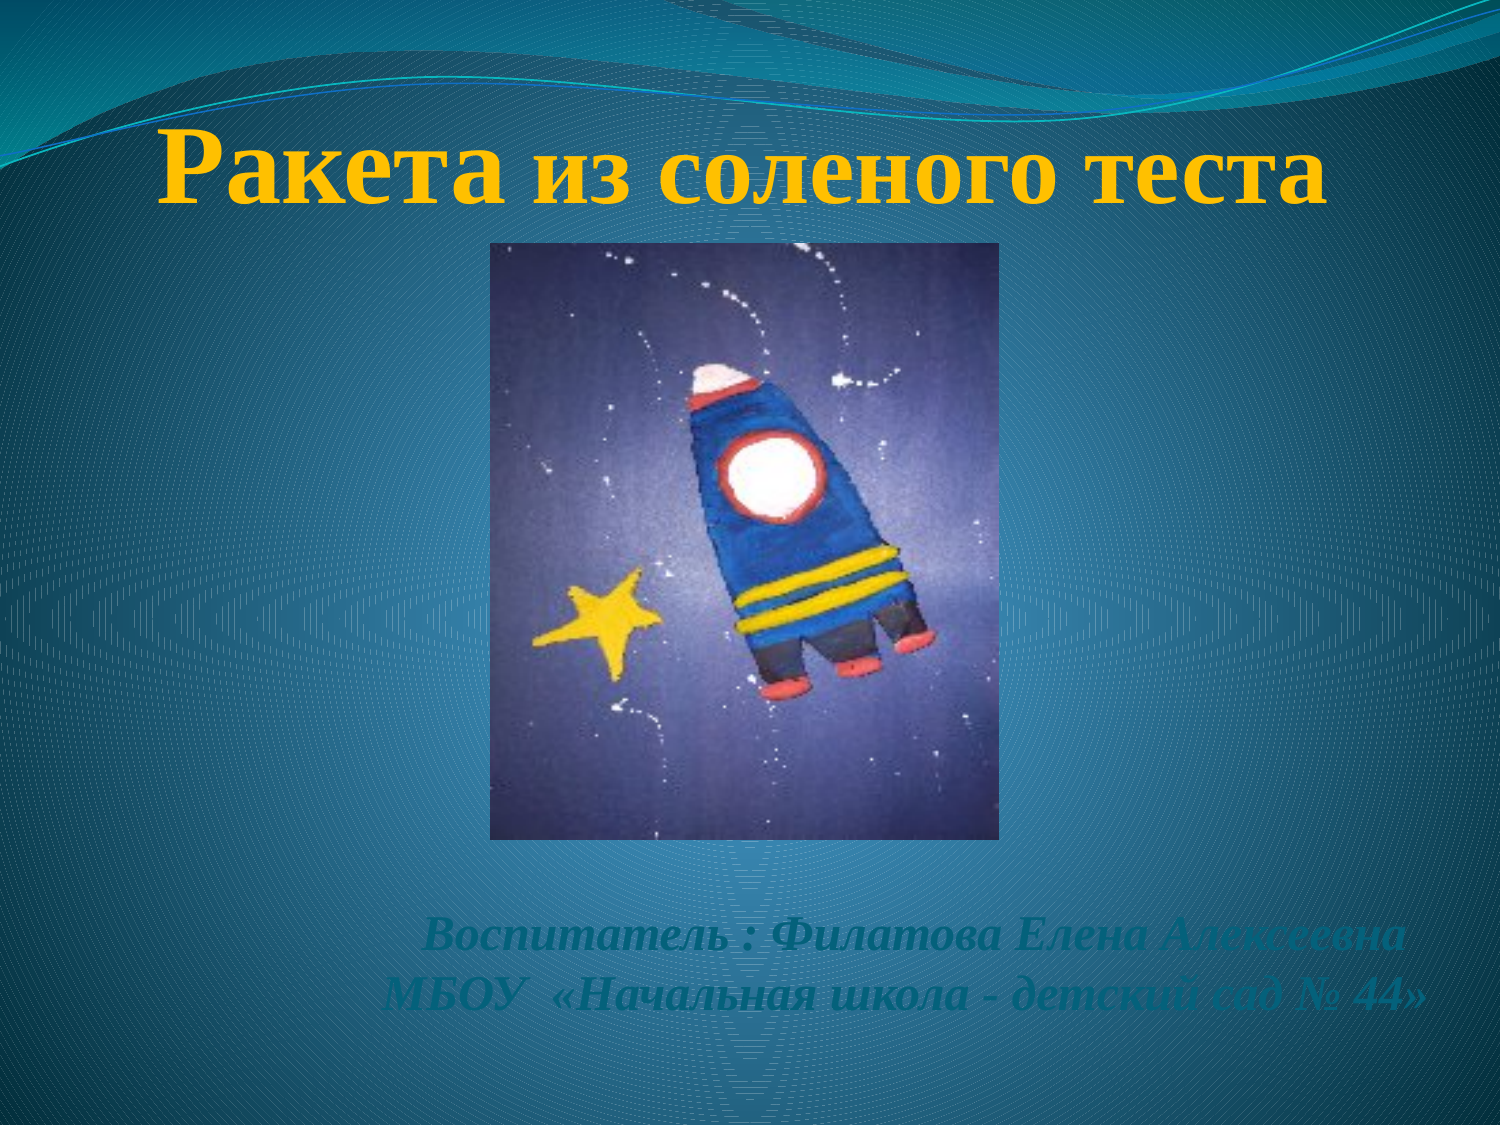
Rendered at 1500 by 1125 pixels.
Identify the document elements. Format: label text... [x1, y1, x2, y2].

text_box Воспитатель : Филатова Елена Алексеевна МБОУ «Начальная школа - детский сад № 44» [242, 893, 1447, 1028]
title Ракета из соленого теста [29, 66, 1459, 367]
picture [489, 243, 999, 841]
